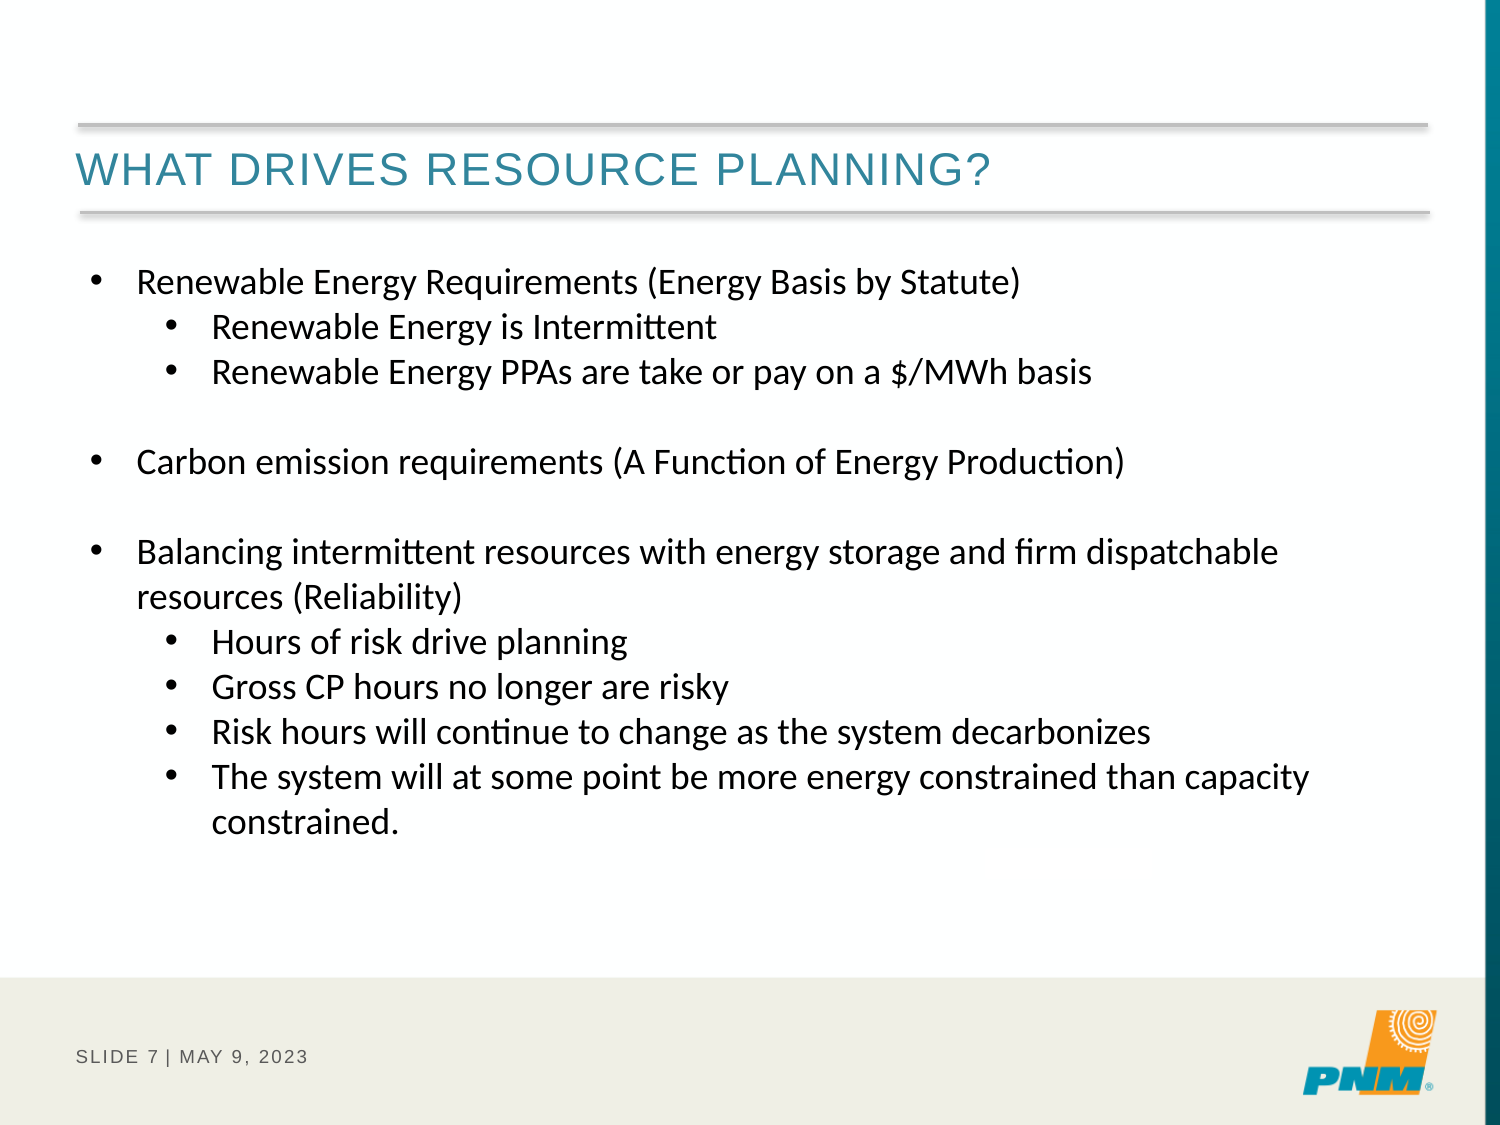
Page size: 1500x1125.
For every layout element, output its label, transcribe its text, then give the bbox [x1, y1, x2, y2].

picture [0, 0, 1500, 1125]
title What DRIVES RESOURCE PLANNING? [60, 123, 1427, 212]
text_box Renewable Energy Requirements (Energy Basis by Statute) Renewable Energy is Intermittent Renewable Energy PPAs are take or pay on a $/MWh basis Carbon emission requirements (A Function of Energy Production) Balancing intermittent resources with energy storage and firm dispatchable resources (Reliability) Hours of risk drive planning Gross CP hours no longer are risky Risk hours will continue to change as the system decarbonizes The system will at some point be more energy constrained than capacity constrained. [75, 249, 1441, 1030]
